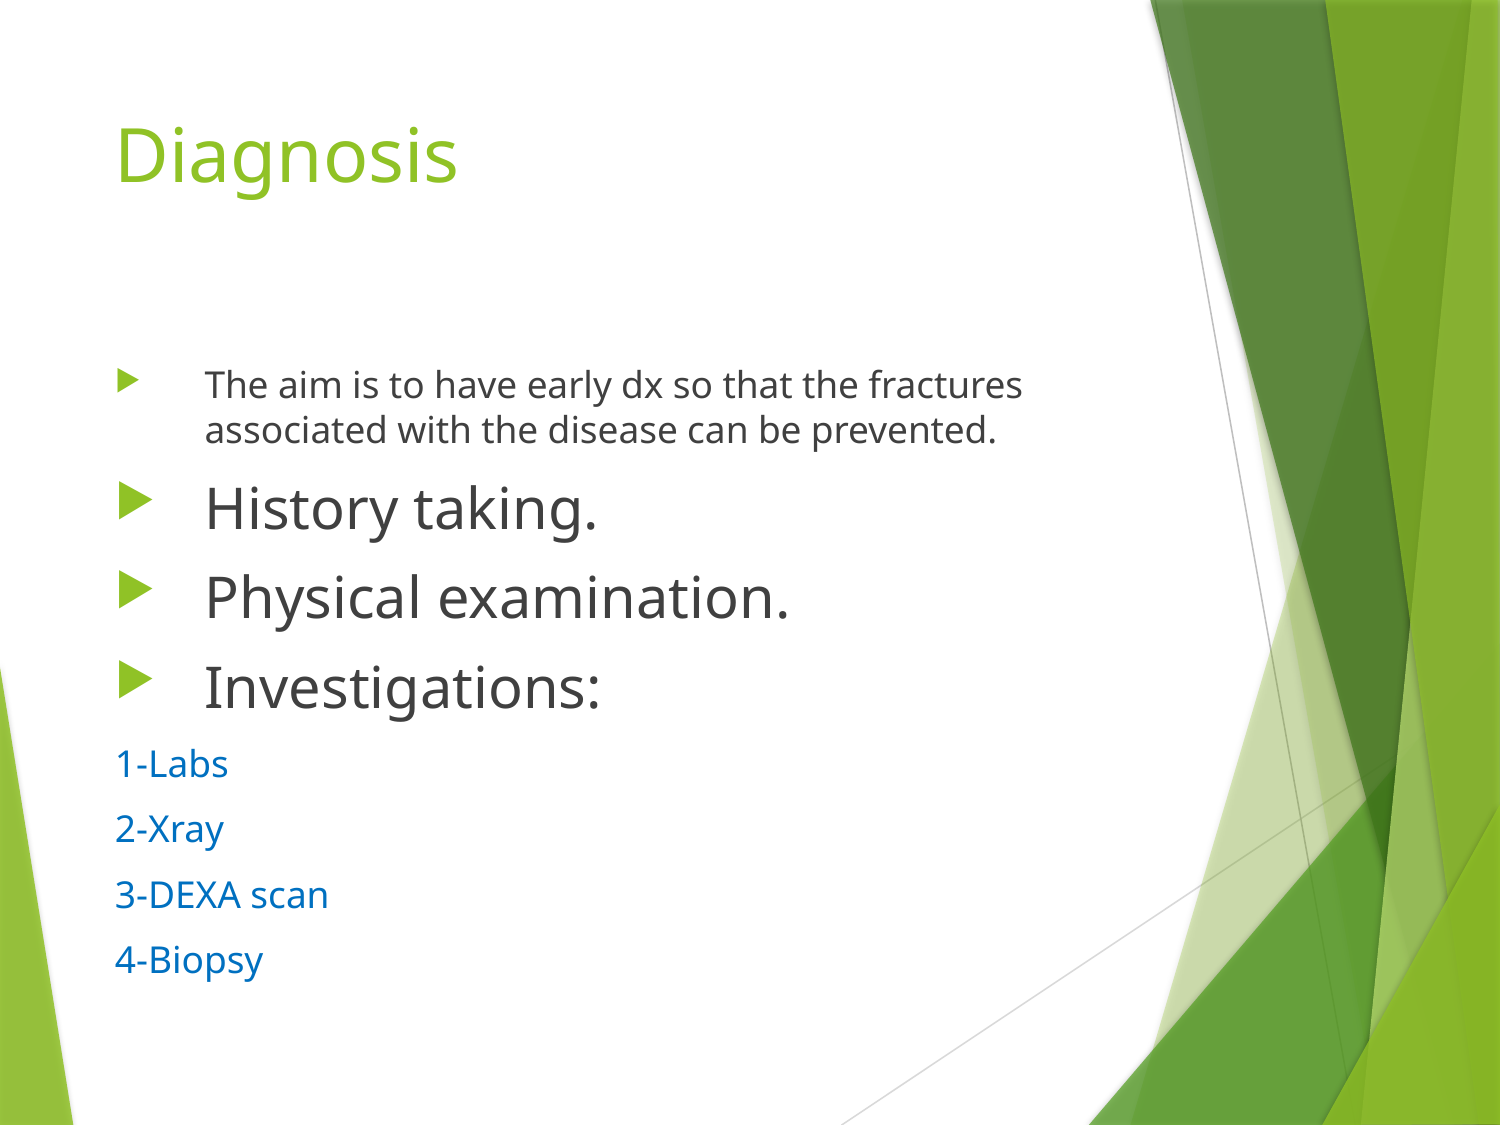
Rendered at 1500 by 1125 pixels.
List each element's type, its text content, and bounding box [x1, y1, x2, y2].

title Diagnosis [99, 99, 1142, 317]
list The aim is to have early dx so that the fractures associated with the disease can be prevented. History taking. Physical examination. Investigations: 1-Labs 2-Xray 3-DEXA scan 4-Biopsy [99, 354, 1142, 992]
